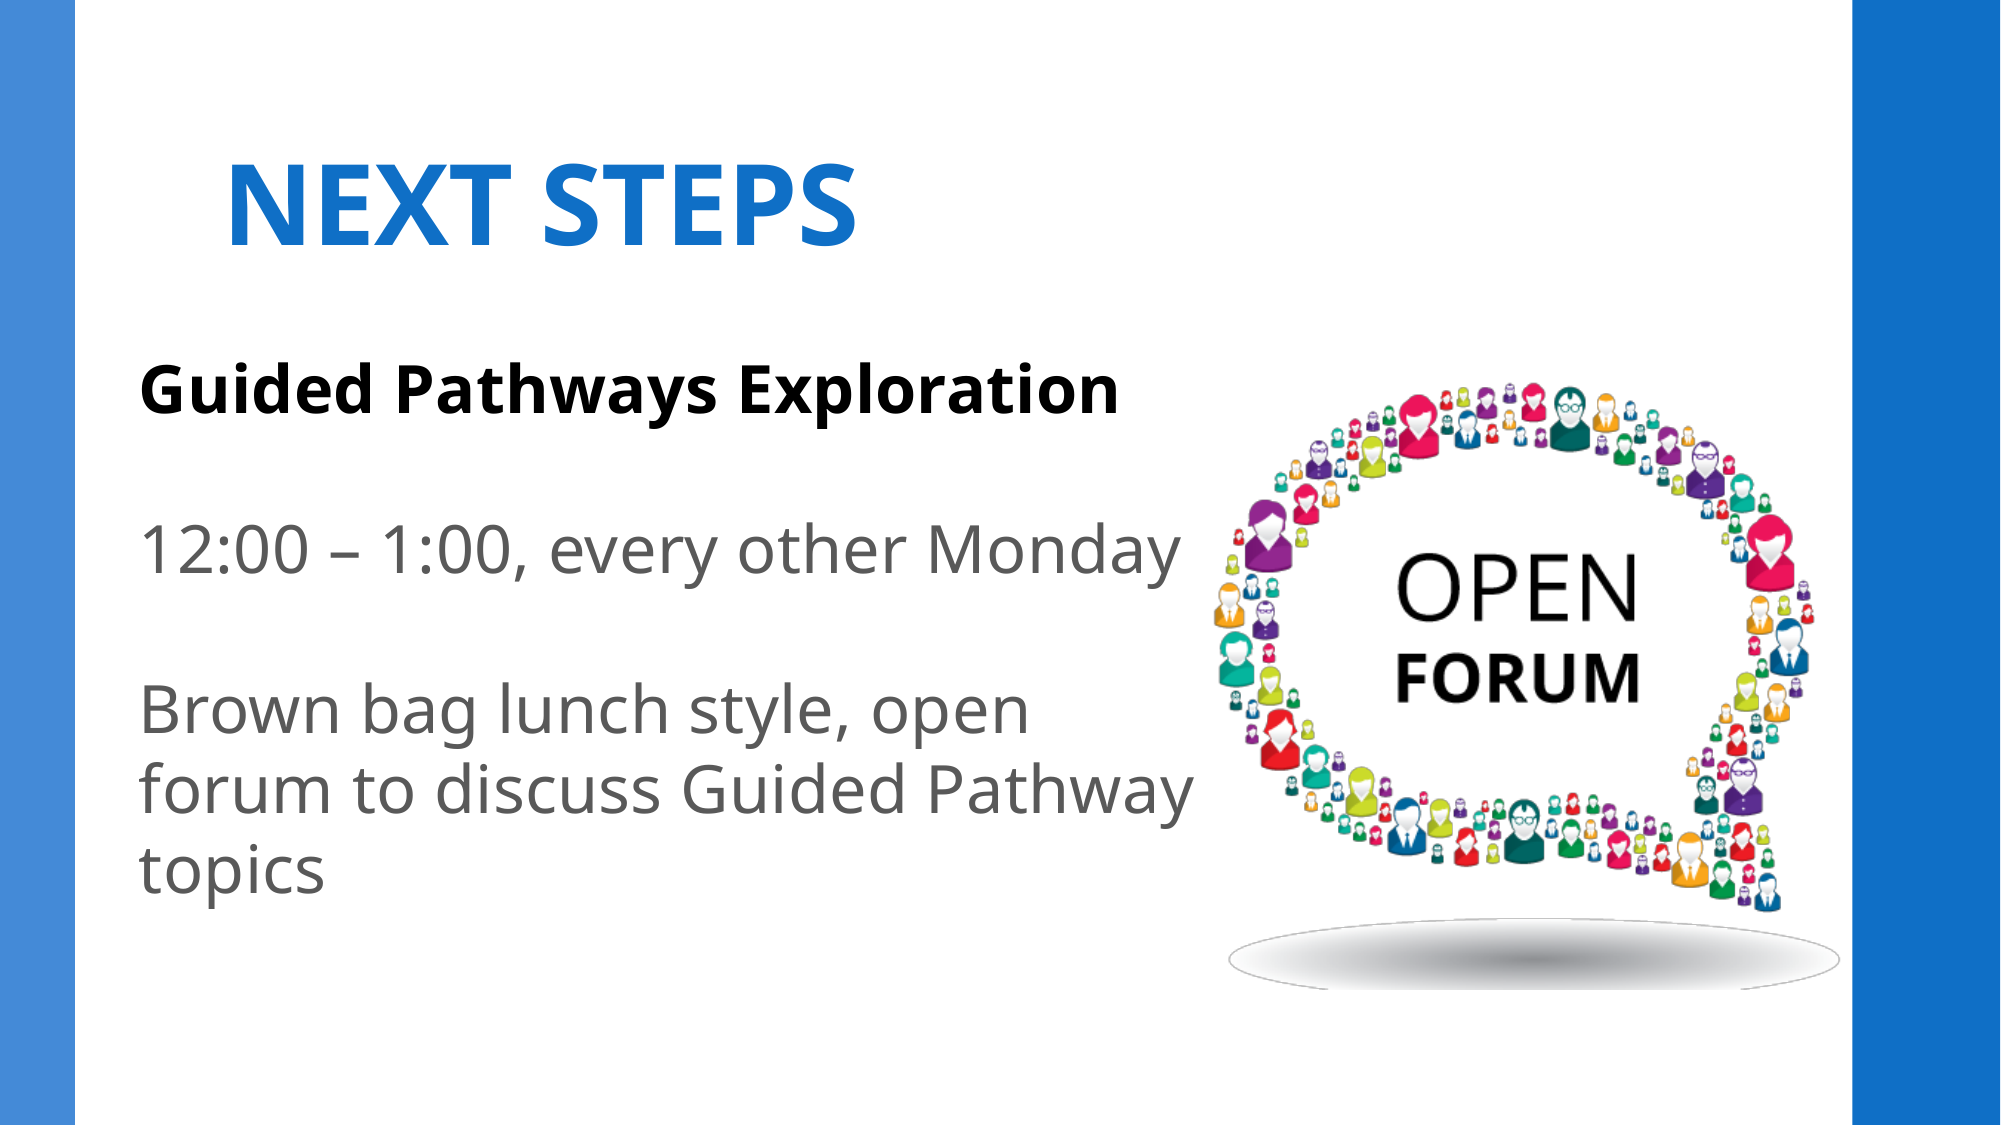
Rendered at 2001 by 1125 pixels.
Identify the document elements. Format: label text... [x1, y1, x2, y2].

list Guided Pathways Exploration 12:00 – 1:00, every other Monday Brown bag lunch style, open forum to discuss Guided Pathway topics [123, 339, 1217, 1083]
picture [1053, 357, 2000, 990]
title NEXT STEPS [206, 48, 1797, 278]
